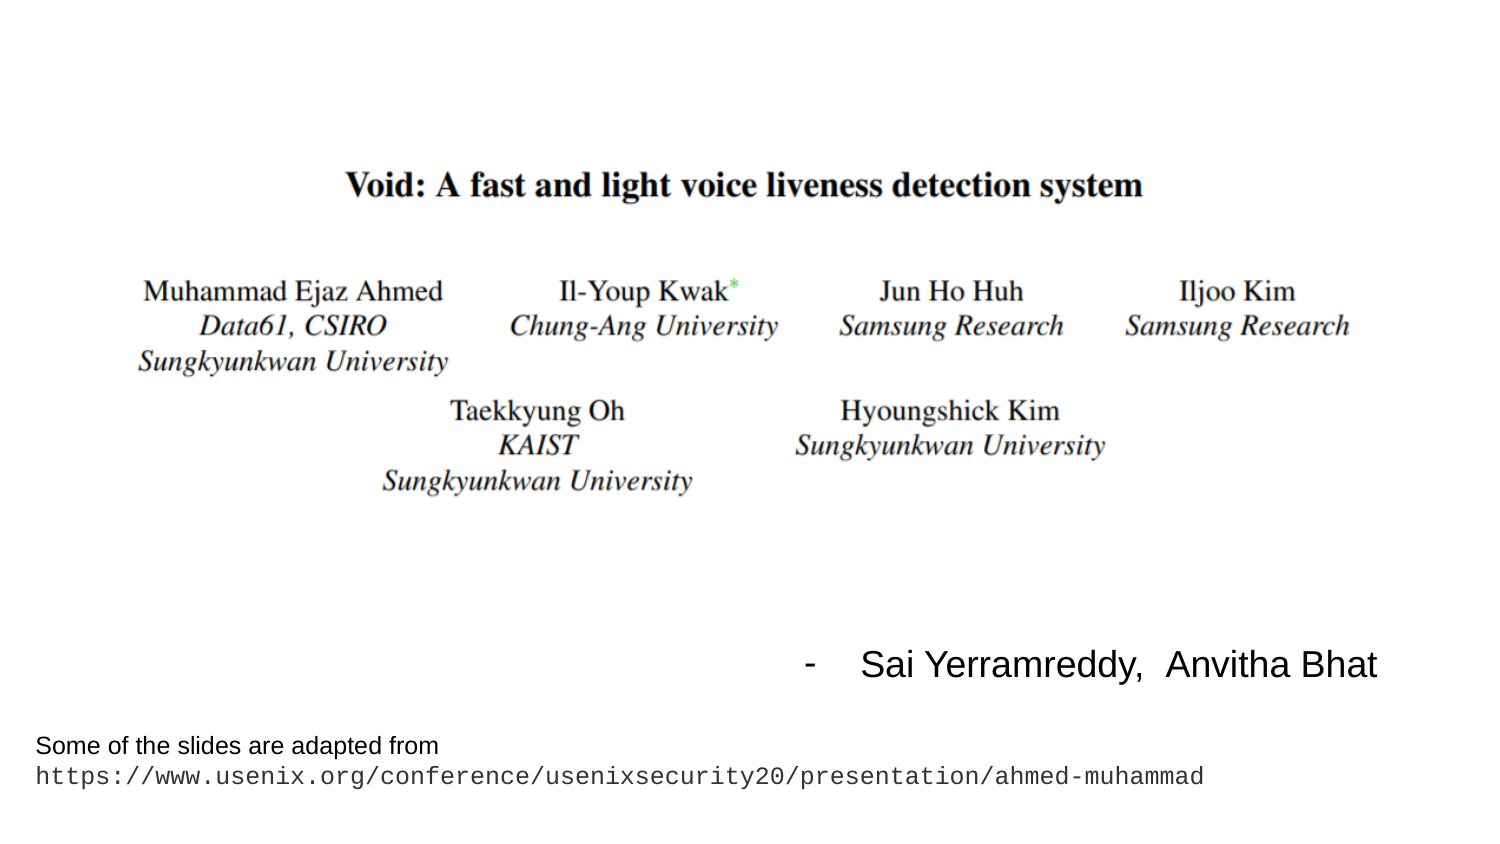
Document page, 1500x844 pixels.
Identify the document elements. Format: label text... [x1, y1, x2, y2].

picture [96, 110, 1404, 511]
text_box Sai Yerramreddy, Anvitha Bhat Some of the slides are adapted from https://www.usenix.org/conference/usenixsecurity20/presentation/ahmed-muhammad [20, 624, 1405, 820]
